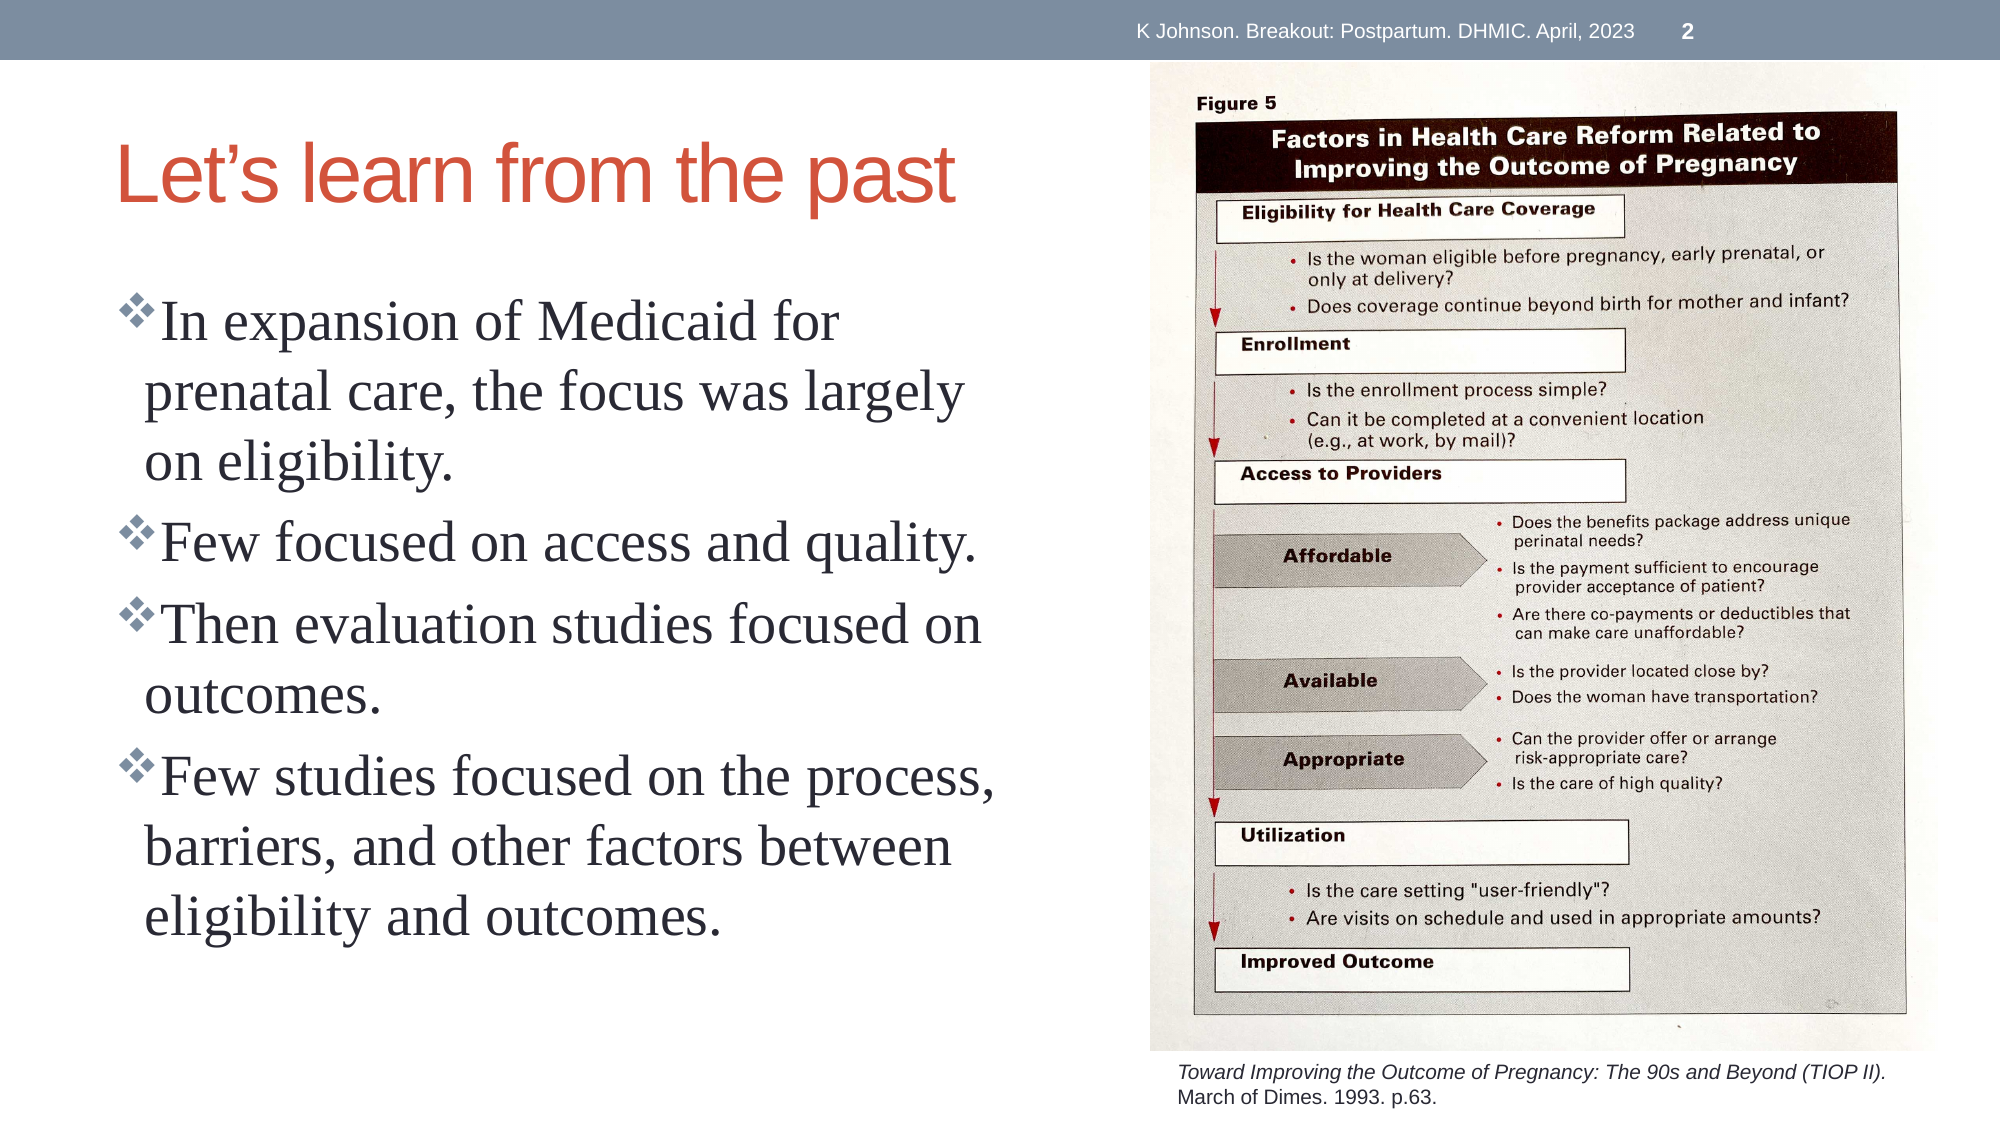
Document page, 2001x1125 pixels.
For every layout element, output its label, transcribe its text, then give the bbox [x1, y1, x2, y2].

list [1149, 62, 1938, 1052]
list In expansion of Medicaid for prenatal care, the focus was largely on eligibility. Few focused on access and quality. Then evaluation studies focused on outcomes. Few studies focused on the process, barriers, and other factors between eligibility and outcomes. [99, 274, 1038, 1049]
title Let’s learn from the past [99, 87, 1113, 250]
text_box Toward Improving the Outcome of Pregnancy: The 90s and Beyond (TIOP II). March of Dimes. 1993. p.63. [1162, 1058, 1938, 1116]
footer K Johnson. Breakout: Postpartum. DHMIC. April, 2023 [566, 3, 1650, 57]
slide_number 2 [1666, 3, 1900, 57]
